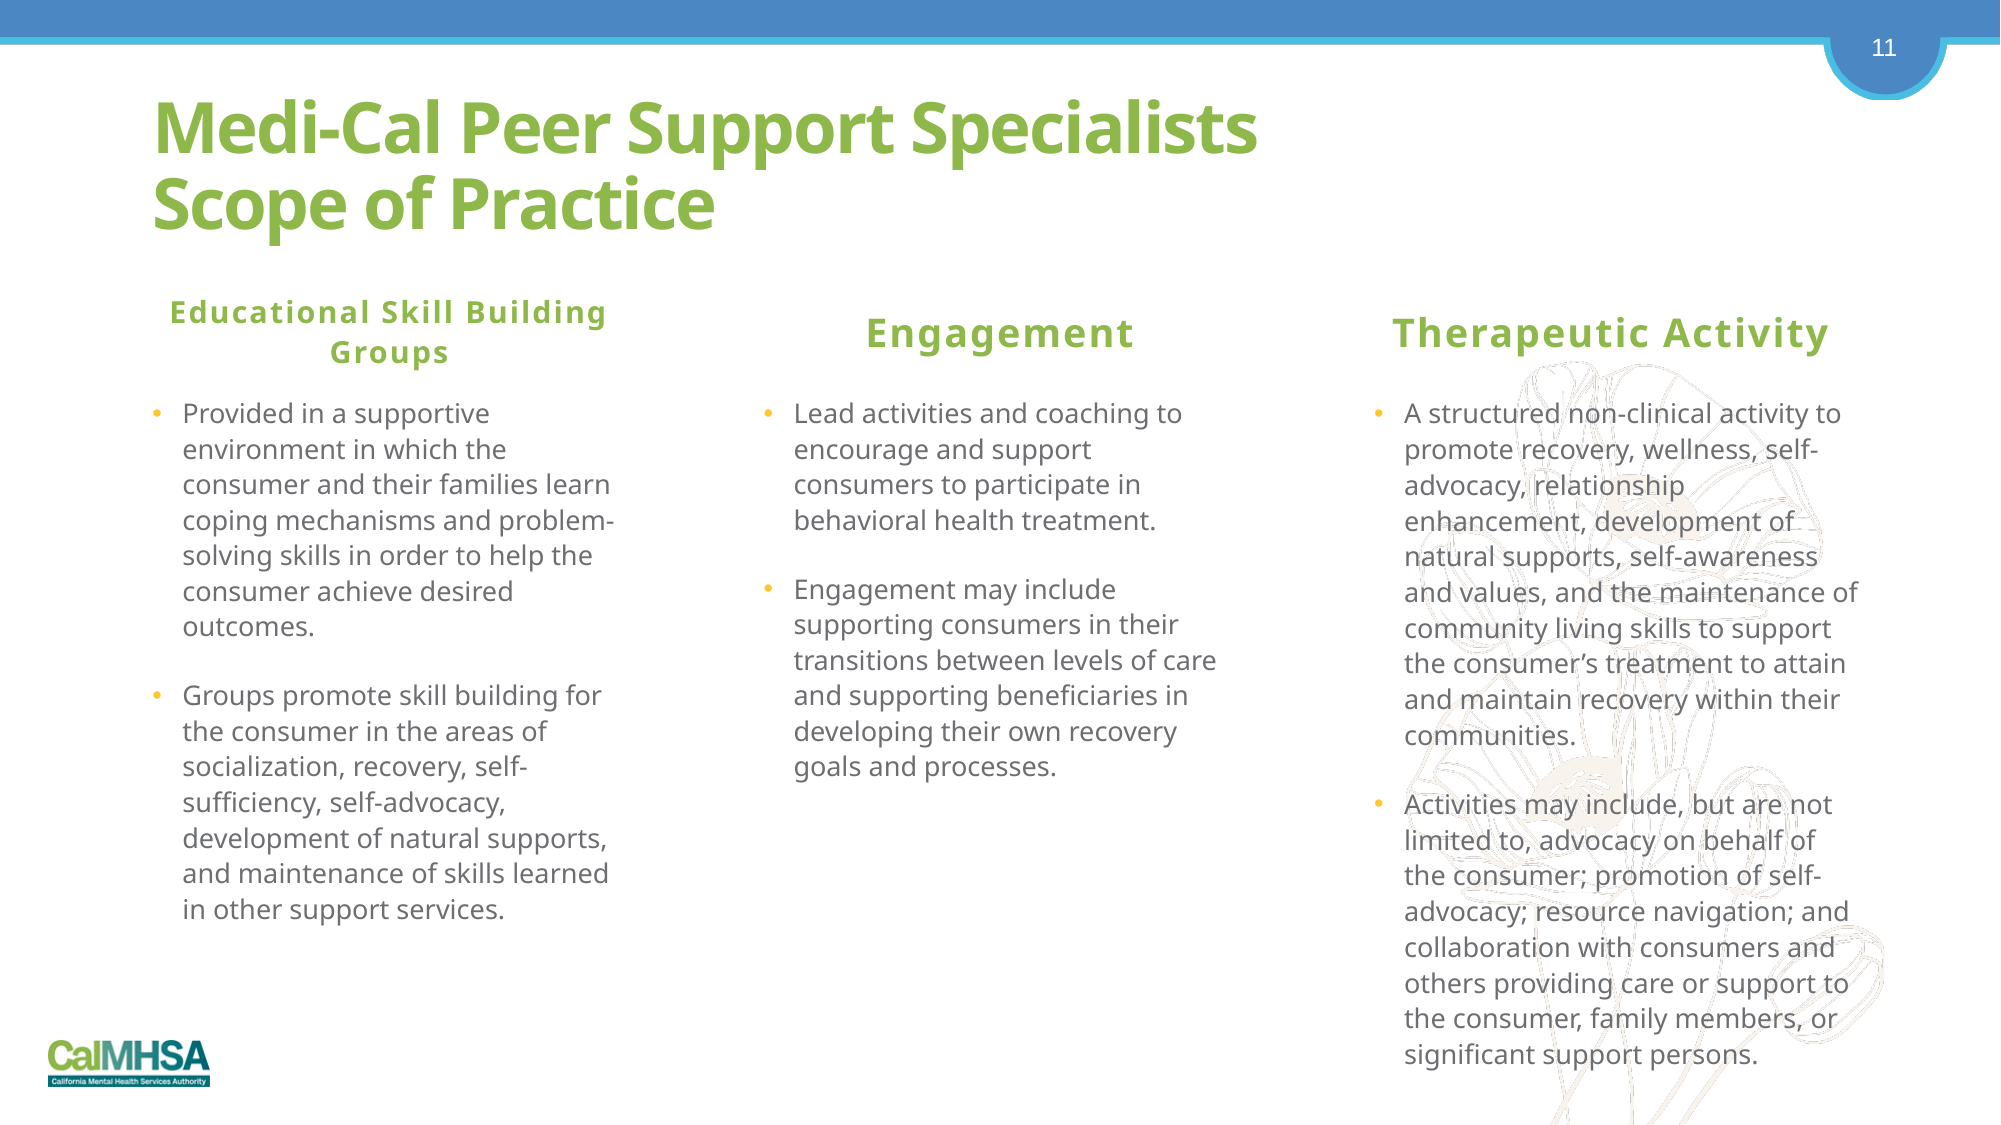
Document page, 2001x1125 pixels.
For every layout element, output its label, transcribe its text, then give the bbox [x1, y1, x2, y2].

list Engagement [748, 281, 1252, 378]
list Provided in a supportive environment in which the consumer and their families learn coping mechanisms and problem-solving skills in order to help the consumer achieve desired outcomes. Groups promote skill building for the consumer in the areas of socialization, recovery, self-sufficiency, self-advocacy, development of natural supports, and maintenance of skills learned in other support services. [137, 385, 641, 960]
picture [48, 1040, 210, 1087]
list Therapeutic Activity [1359, 281, 1863, 378]
list Lead activities and coaching to encourage and support consumers to participate in behavioral health treatment. Engagement may include supporting consumers in their transitions between levels of care and supporting beneficiaries in developing their own recovery goals and processes. [748, 385, 1252, 960]
title Medi-Cal Peer Support Specialists Scope of Practice [137, 84, 1863, 253]
list A structured non-clinical activity to promote recovery, wellness, self-advocacy, relationship enhancement, development of natural supports, self-awareness and values, and the maintenance of community living skills to support the consumer’s treatment to attain and maintain recovery within their communities. Activities may include, but are not limited to, advocacy on behalf of the consumer; promotion of self-advocacy; resource navigation; and collaboration with consumers and others providing care or support to the consumer, family members, or significant support persons. [1359, 385, 1875, 960]
list Educational Skill Building Groups [137, 281, 641, 378]
